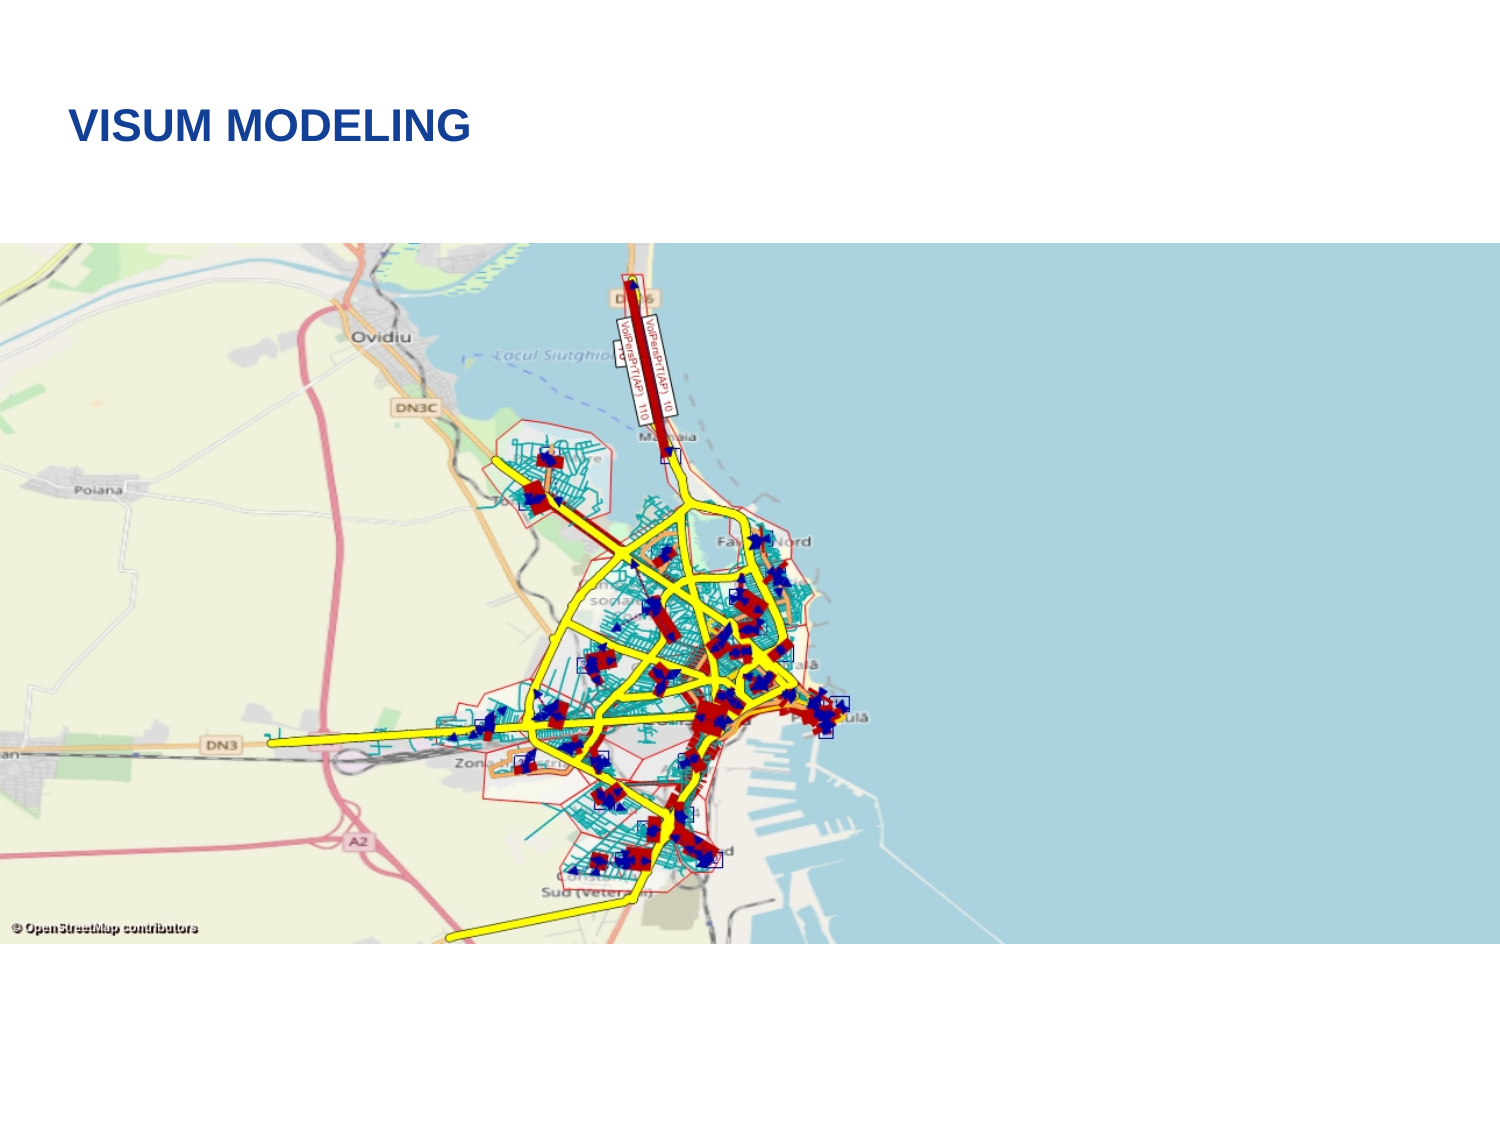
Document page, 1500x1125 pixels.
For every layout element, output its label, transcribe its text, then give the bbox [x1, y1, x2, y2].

title VISUM MODELING [52, 66, 1016, 180]
picture [0, 243, 1500, 944]
